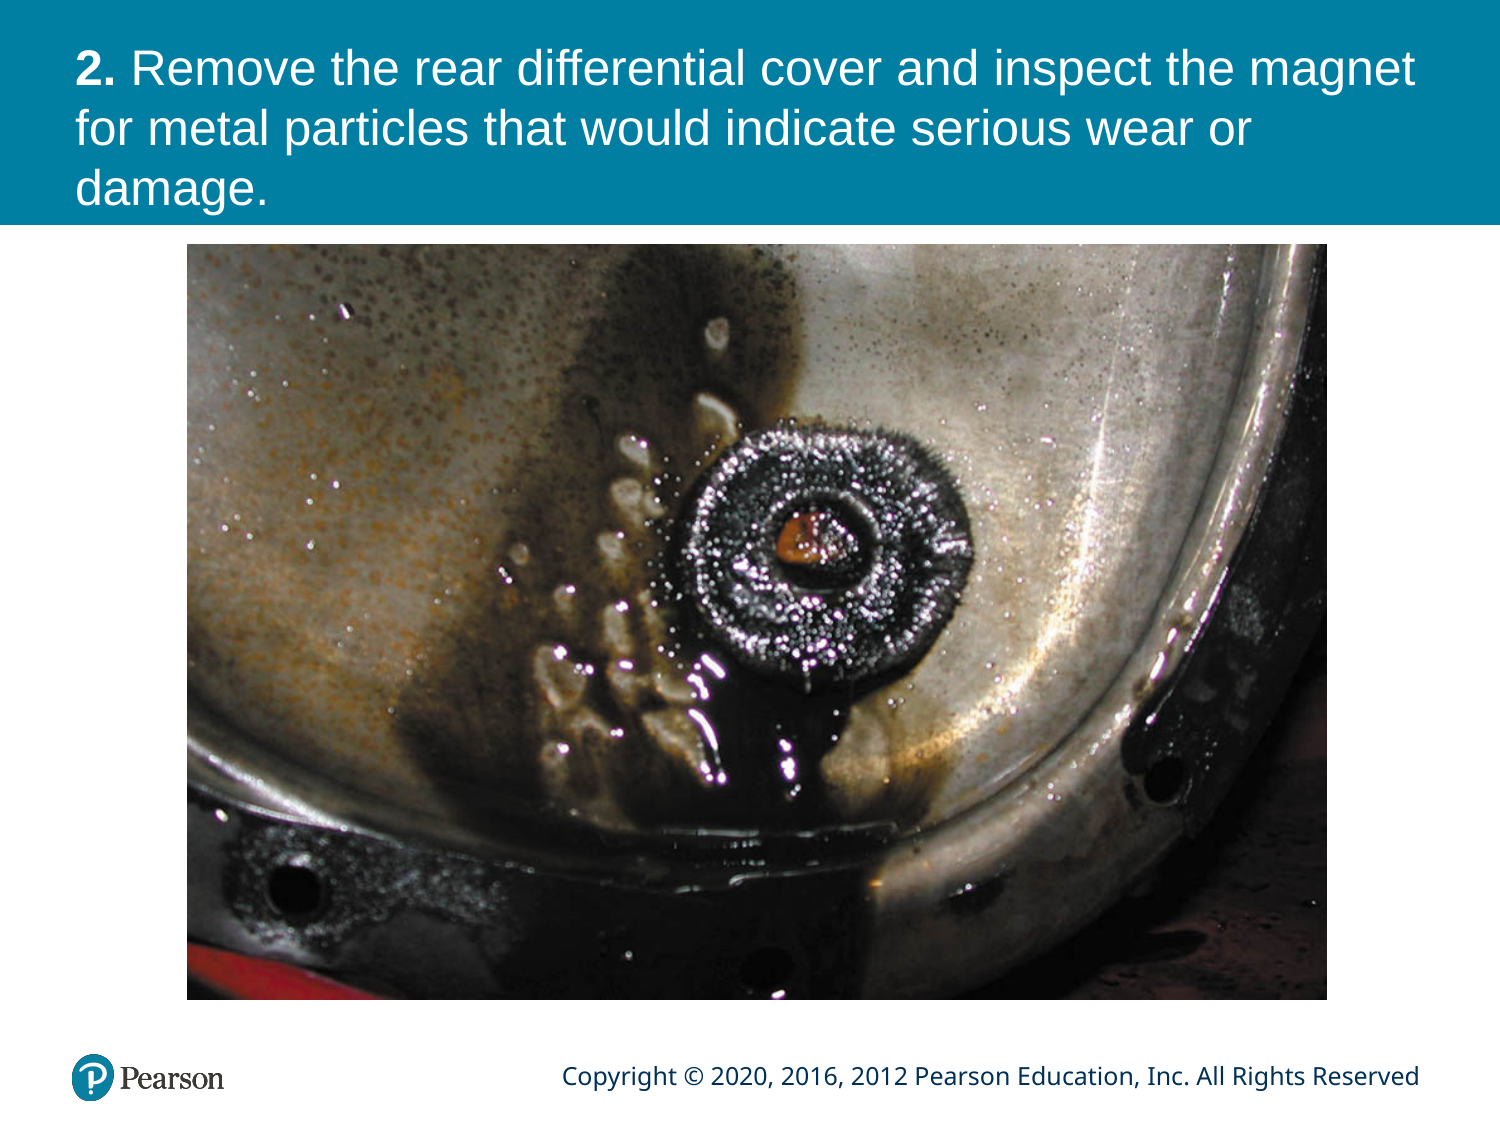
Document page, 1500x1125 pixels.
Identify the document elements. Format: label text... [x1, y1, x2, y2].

picture [98, 1054, 224, 1101]
title 2. Remove the rear differential cover and inspect the magnet for metal particles that would indicate serious wear or damage. [75, 35, 1425, 216]
picture [187, 244, 1327, 1000]
picture [80, 1063, 106, 1088]
picture [72, 1054, 87, 1070]
picture [72, 1088, 83, 1101]
